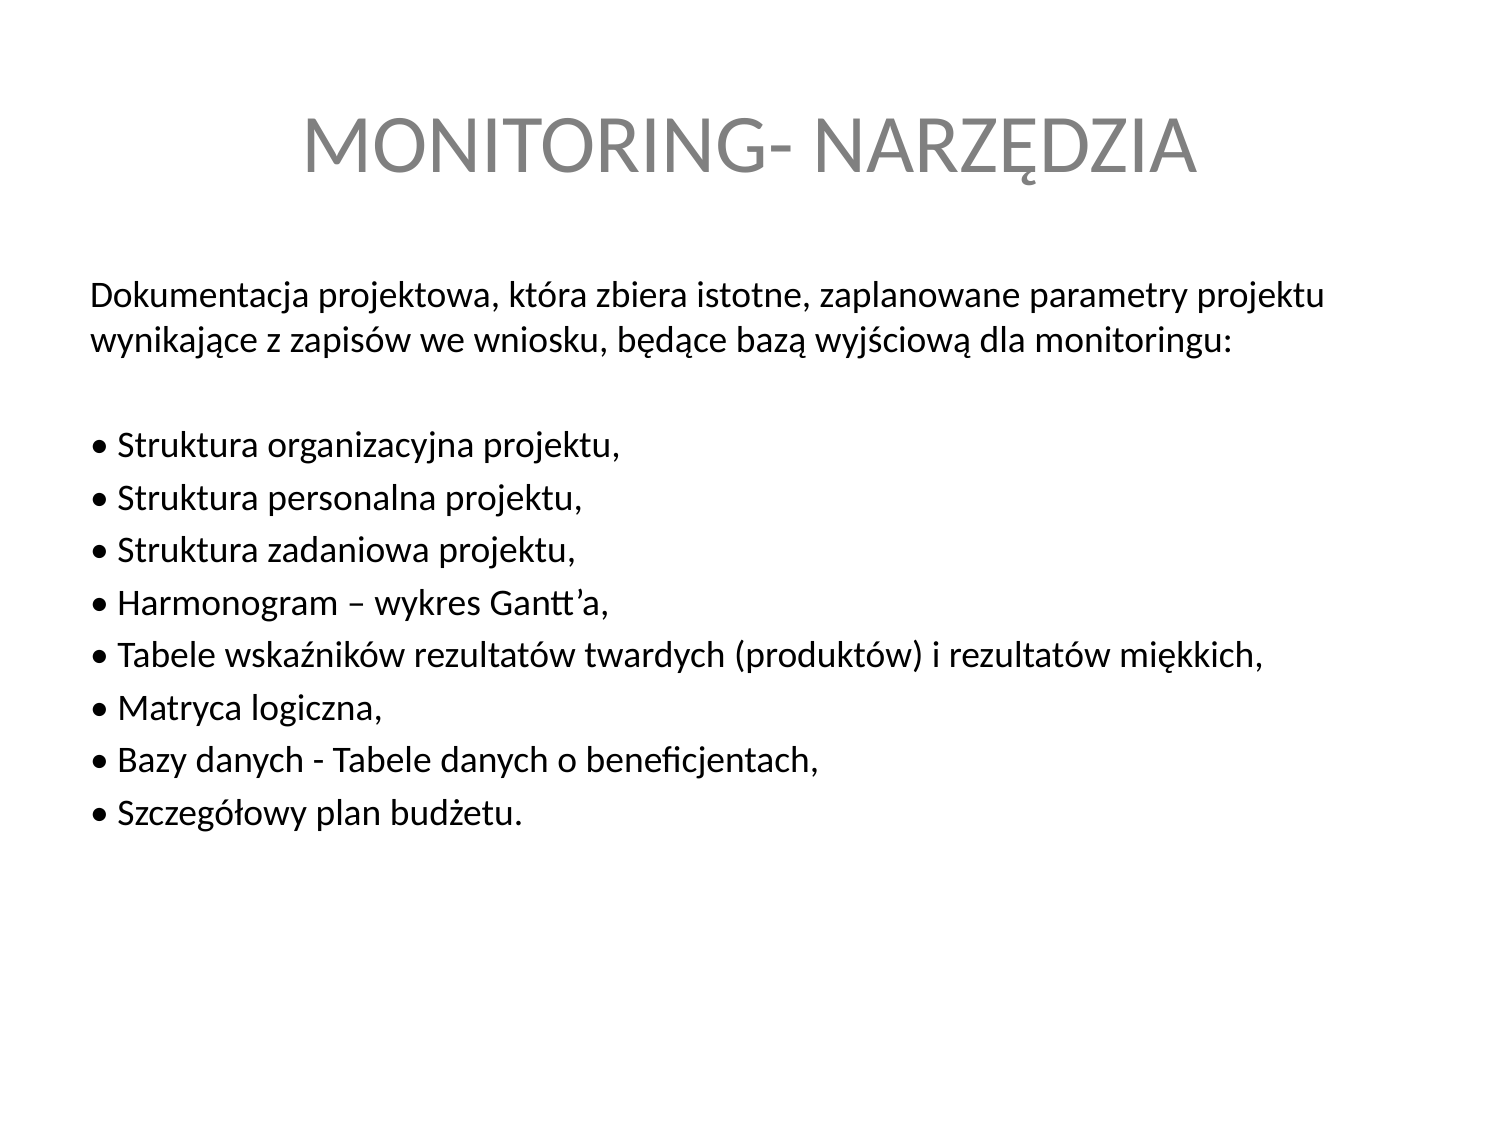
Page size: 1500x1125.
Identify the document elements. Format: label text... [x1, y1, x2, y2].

list Dokumentacja projektowa, która zbiera istotne, zaplanowane parametry projektu wynikające z zapisów we wniosku, będące bazą wyjściową dla monitoringu: • Struktura organizacyjna projektu, • Struktura personalna projektu, • Struktura zadaniowa projektu, • Harmonogram – wykres Gantt’a, • Tabele wskaźników rezultatów twardych (produktów) i rezultatów miękkich, • Matryca logiczna, • Bazy danych - Tabele danych o beneficjentach, • Szczegółowy plan budżetu. [75, 262, 1425, 1063]
title MONITORING- NARZĘDZIA [75, 45, 1425, 233]
